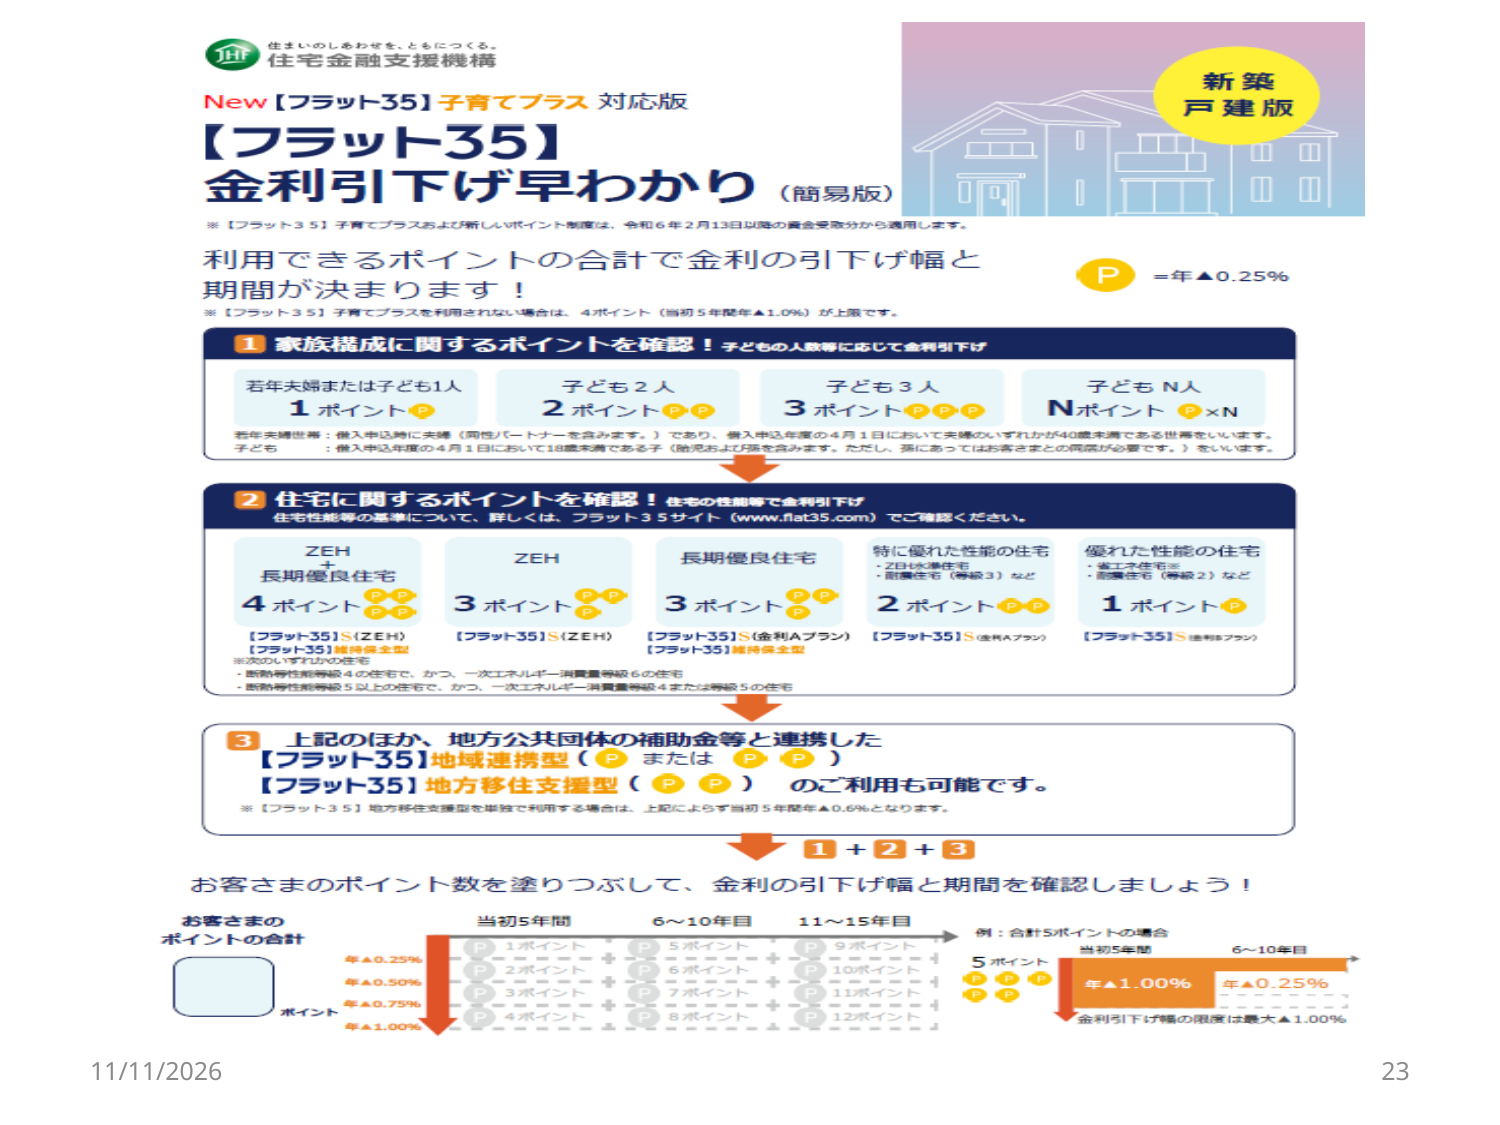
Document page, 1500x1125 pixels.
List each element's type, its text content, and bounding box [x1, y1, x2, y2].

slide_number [75, 1042, 425, 1103]
slide_number 23 [1074, 1042, 1425, 1103]
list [135, 22, 1365, 1048]
